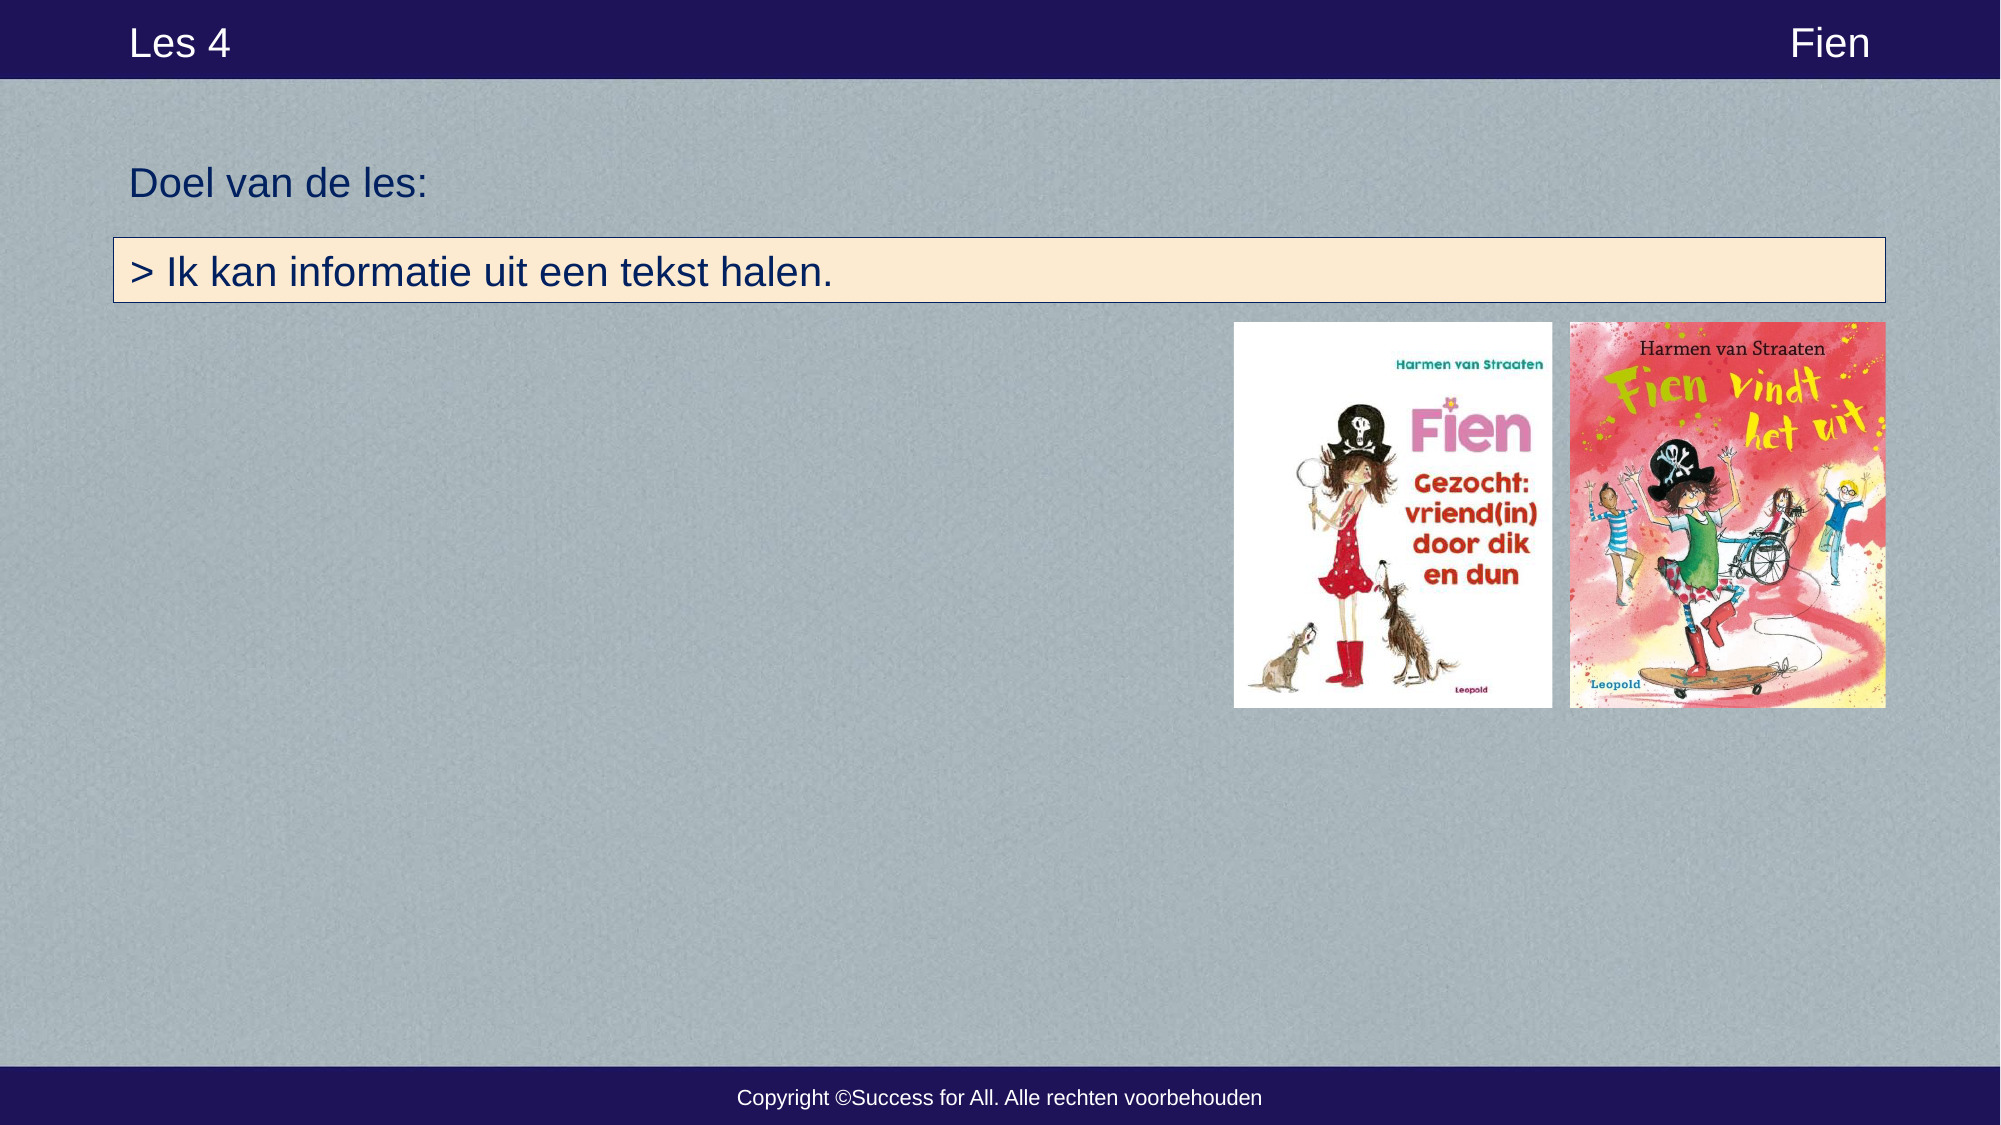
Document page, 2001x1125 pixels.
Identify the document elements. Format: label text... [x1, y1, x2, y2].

text_box Copyright ©Success for All. Alle rechten voorbehouden [0, 1076, 2000, 1125]
text_box Doel van de les: [113, 148, 1635, 214]
text_box Fien [999, 8, 1886, 73]
picture [0, 0, 2001, 1125]
text_box Les 4 [114, 8, 354, 73]
text_box > Ik kan informatie uit een tekst halen. [113, 237, 1886, 303]
